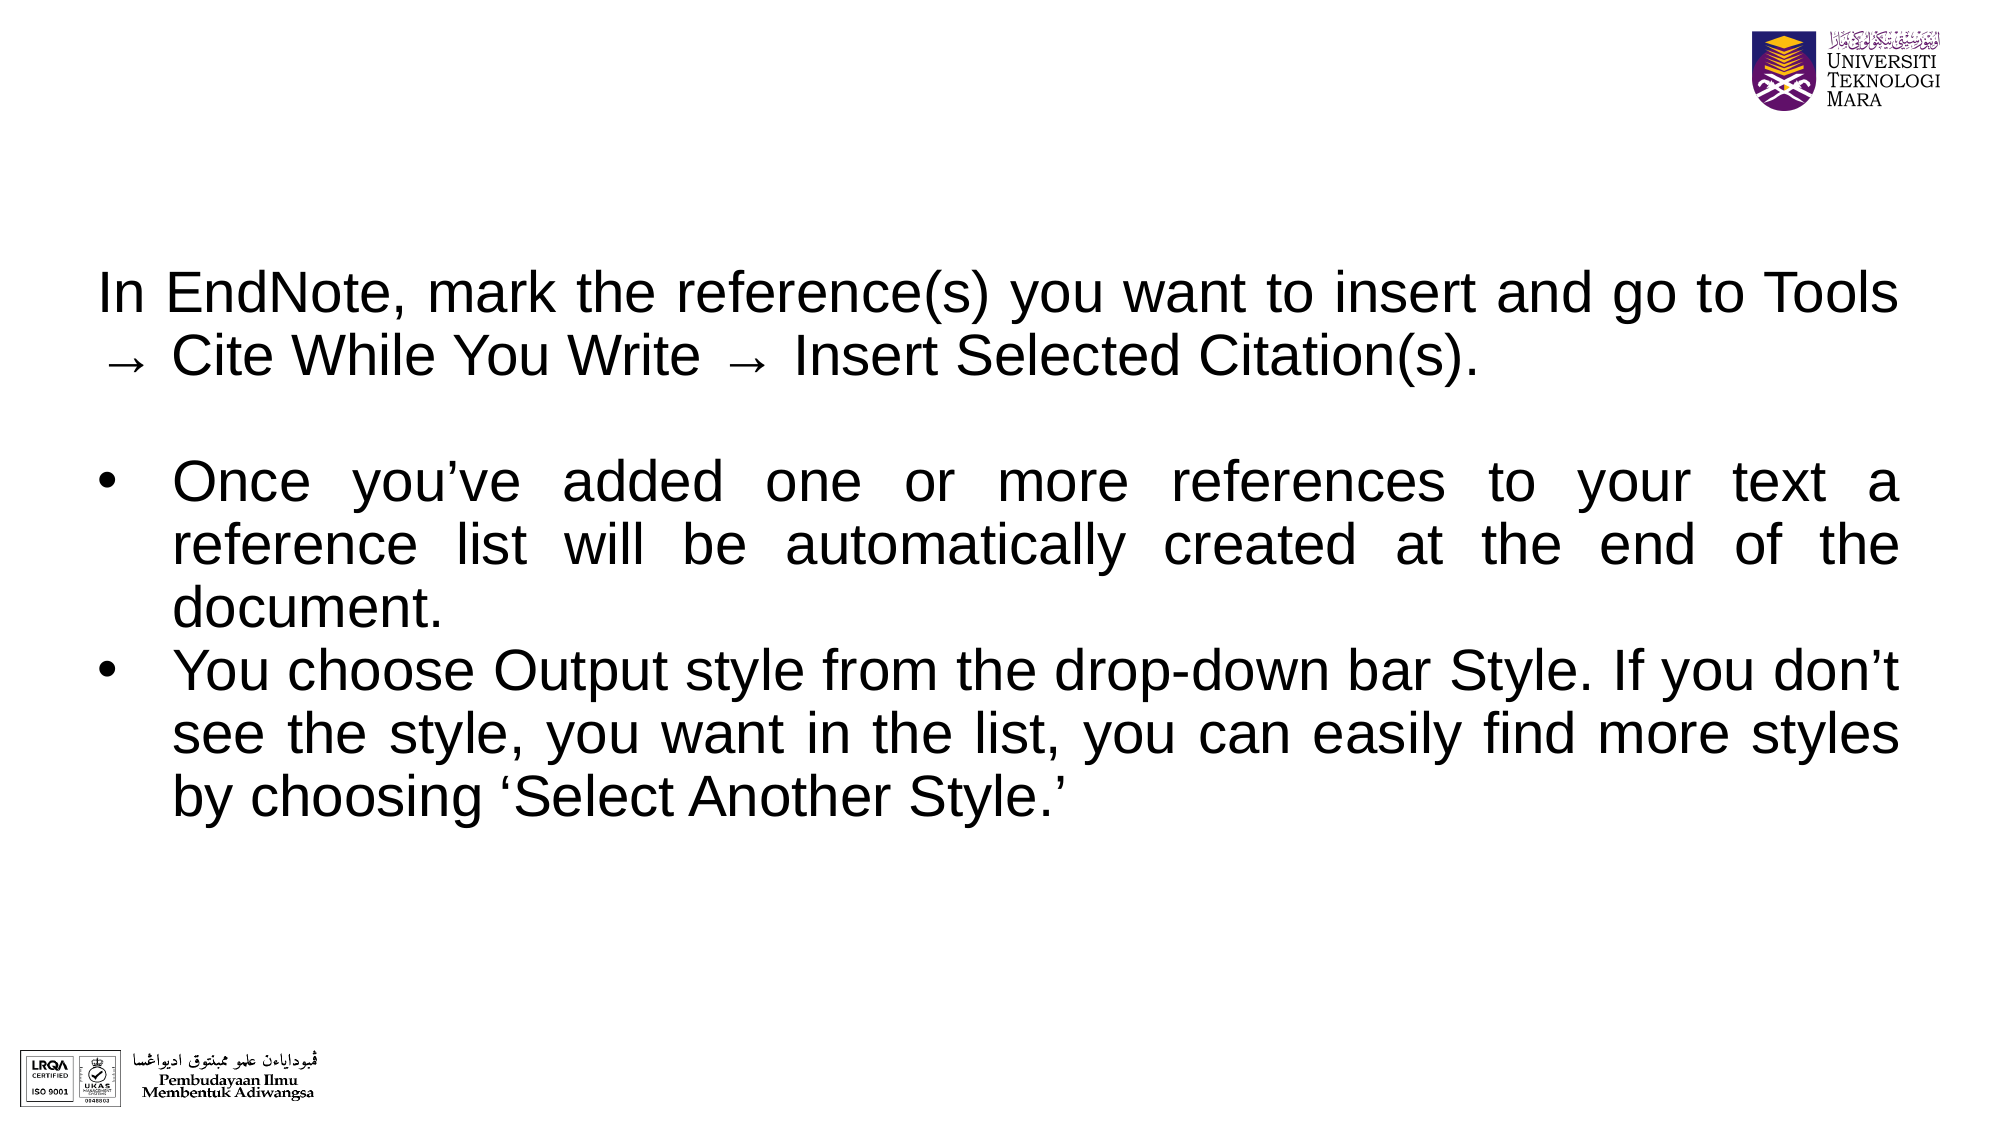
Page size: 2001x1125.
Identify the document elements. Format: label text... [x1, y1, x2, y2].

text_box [19, 1050, 319, 1107]
picture [1752, 30, 1941, 111]
text_box In EndNote, mark the reference(s) you want to insert and go to Tools → Cite While You Write → Insert Selected Citation(s). Once you’ve added one or more references to your text a reference list will be automatically created at the end of the document. You choose Output style from the drop-down bar Style. If you don’t see the style, you want in the list, you can easily find more styles by choosing ‘Select Another Style.’ [82, 229, 1918, 837]
